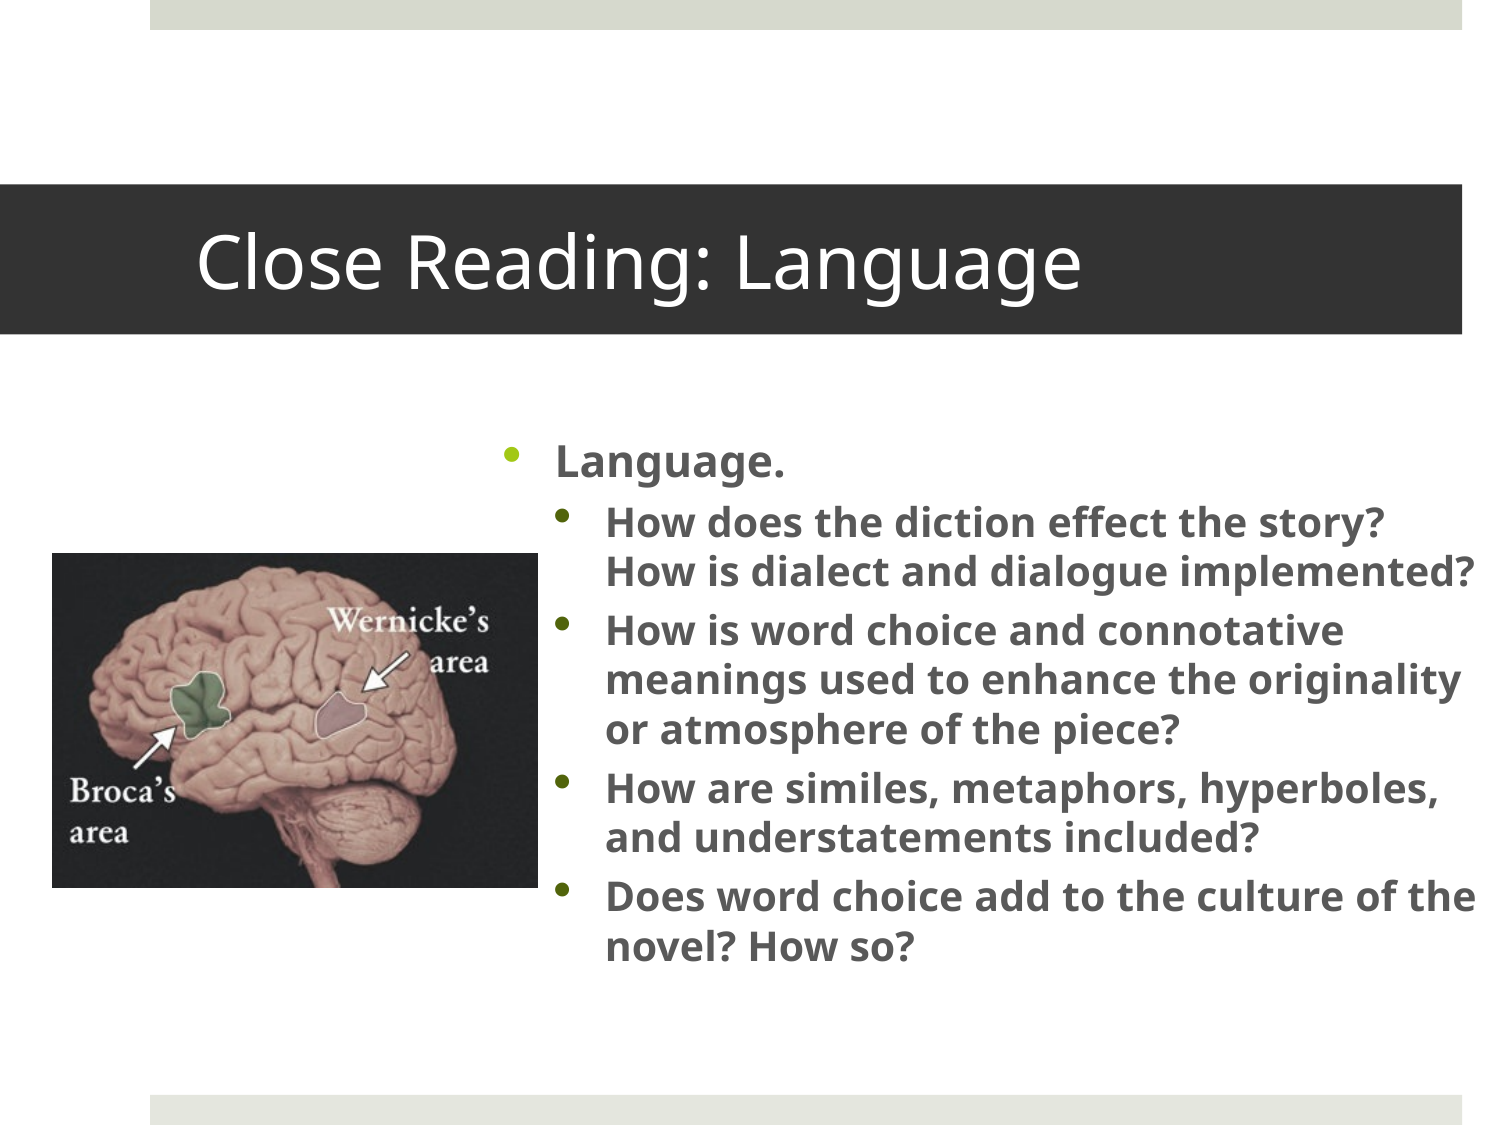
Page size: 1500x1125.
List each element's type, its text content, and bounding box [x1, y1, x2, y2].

picture [52, 552, 538, 888]
list Language. How does the diction effect the story? How is dialect and dialogue implemented? How is word choice and connotative meanings used to enhance the originality or atmosphere of the piece? How are similes, metaphors, hyperboles, and understatements included? Does word choice add to the culture of the novel? How so? [489, 425, 1500, 1028]
title Close Reading: Language [0, 184, 1463, 335]
